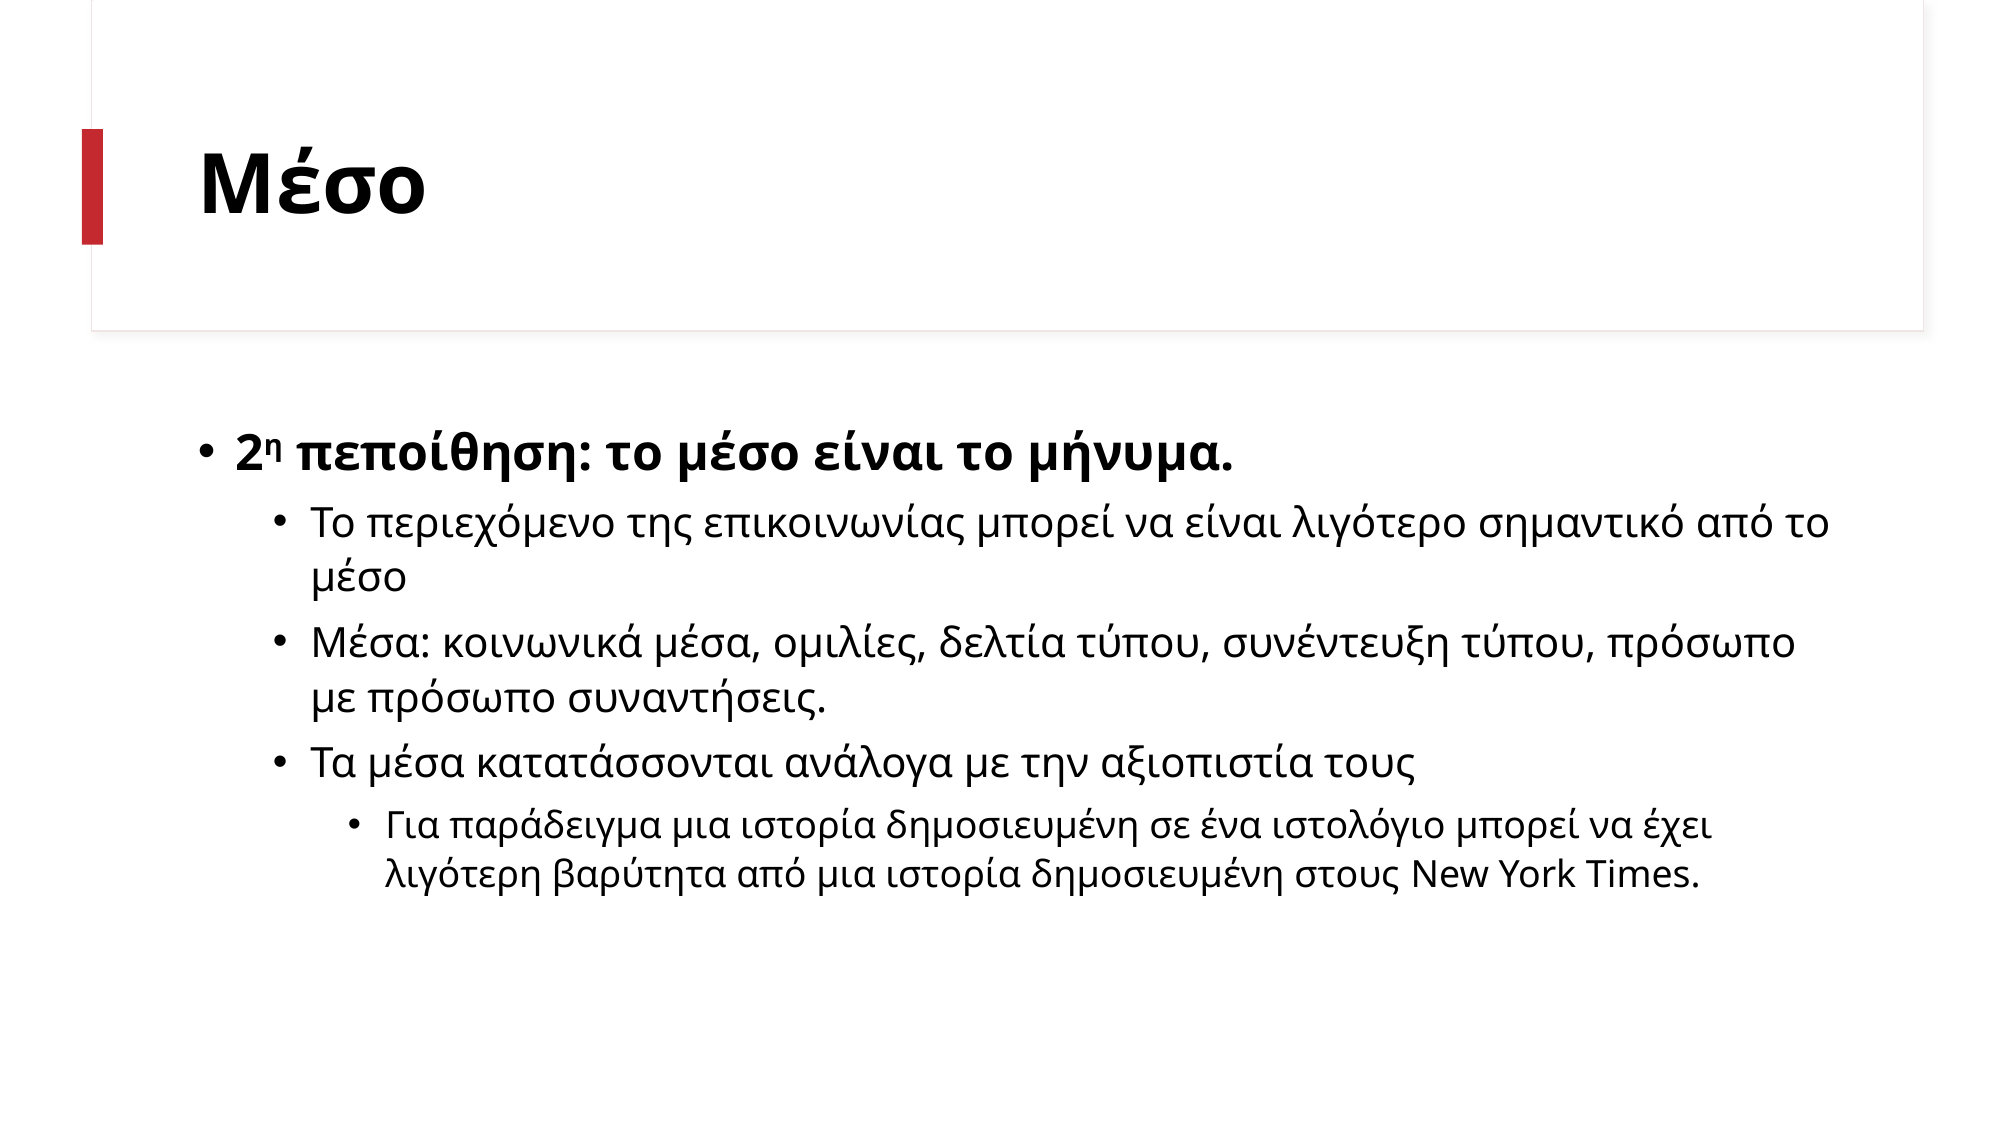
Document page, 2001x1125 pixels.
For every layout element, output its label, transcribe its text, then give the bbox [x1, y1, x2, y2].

title Μέσο [183, 90, 1851, 284]
list 2η πεποίθηση: το μέσο είναι το μήνυμα. Το περιεχόμενο της επικοινωνίας μπορεί να είναι λιγότερο σημαντικό από το μέσο Μέσα: κοινωνικά μέσα, ομιλίες, δελτία τύπου, συνέντευξη τύπου, πρόσωπο με πρόσωπο συναντήσεις. Τα μέσα κατατάσσονται ανάλογα με την αξιοπιστία τους Για παράδειγμα μια ιστορία δημοσιευμένη σε ένα ιστολόγιο μπορεί να έχει λιγότερη βαρύτητα από μια ιστορία δημοσιευμένη στους New York Times. [183, 406, 1851, 1013]
